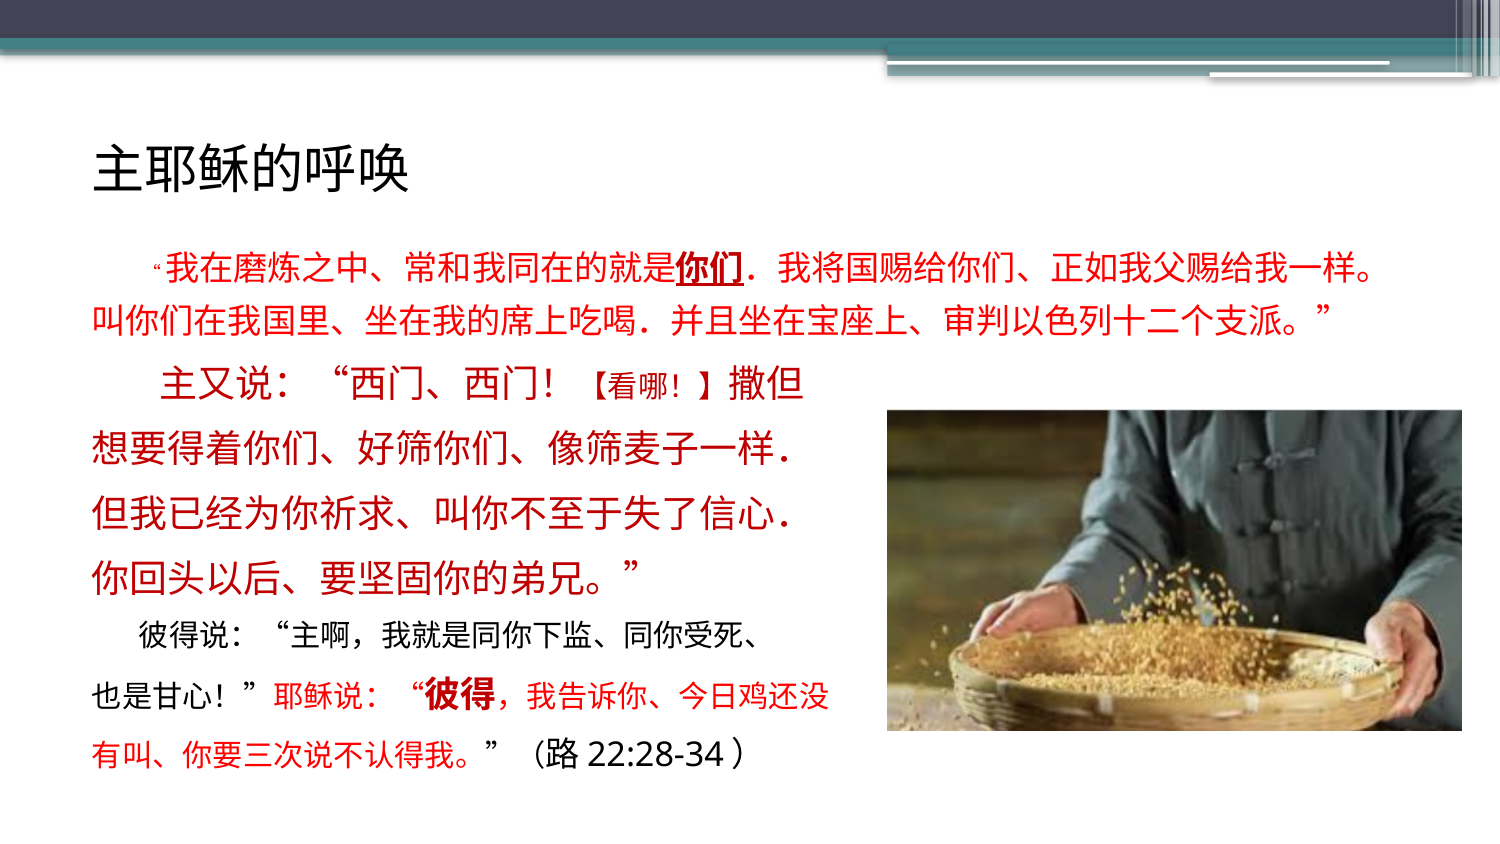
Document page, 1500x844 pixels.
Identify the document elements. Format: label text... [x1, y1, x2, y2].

list 主耶稣的呼唤 “我在磨炼之中、常和我同在的就是你们．我将国赐给你们、正如我父赐给我一样。叫你们在我国里、坐在我的席上吃喝．并且坐在宝座上、审判以色列十二个支派。” 主又说：“西门、西门！【看哪！】撒但 想要得着你们、好筛你们、像筛麦子一样． 但我已经为你祈求、叫你不至于失了信心． 你回头以后、要坚固你的弟兄。” 彼得说：“主啊，我就是同你下监、同你受死、 也是甘心！”耶稣说：“彼得，我告诉你、今日鸡还没 有叫、你要三次说不认得我。”（路22:28-34） [62, 109, 1388, 797]
picture [887, 409, 1462, 731]
